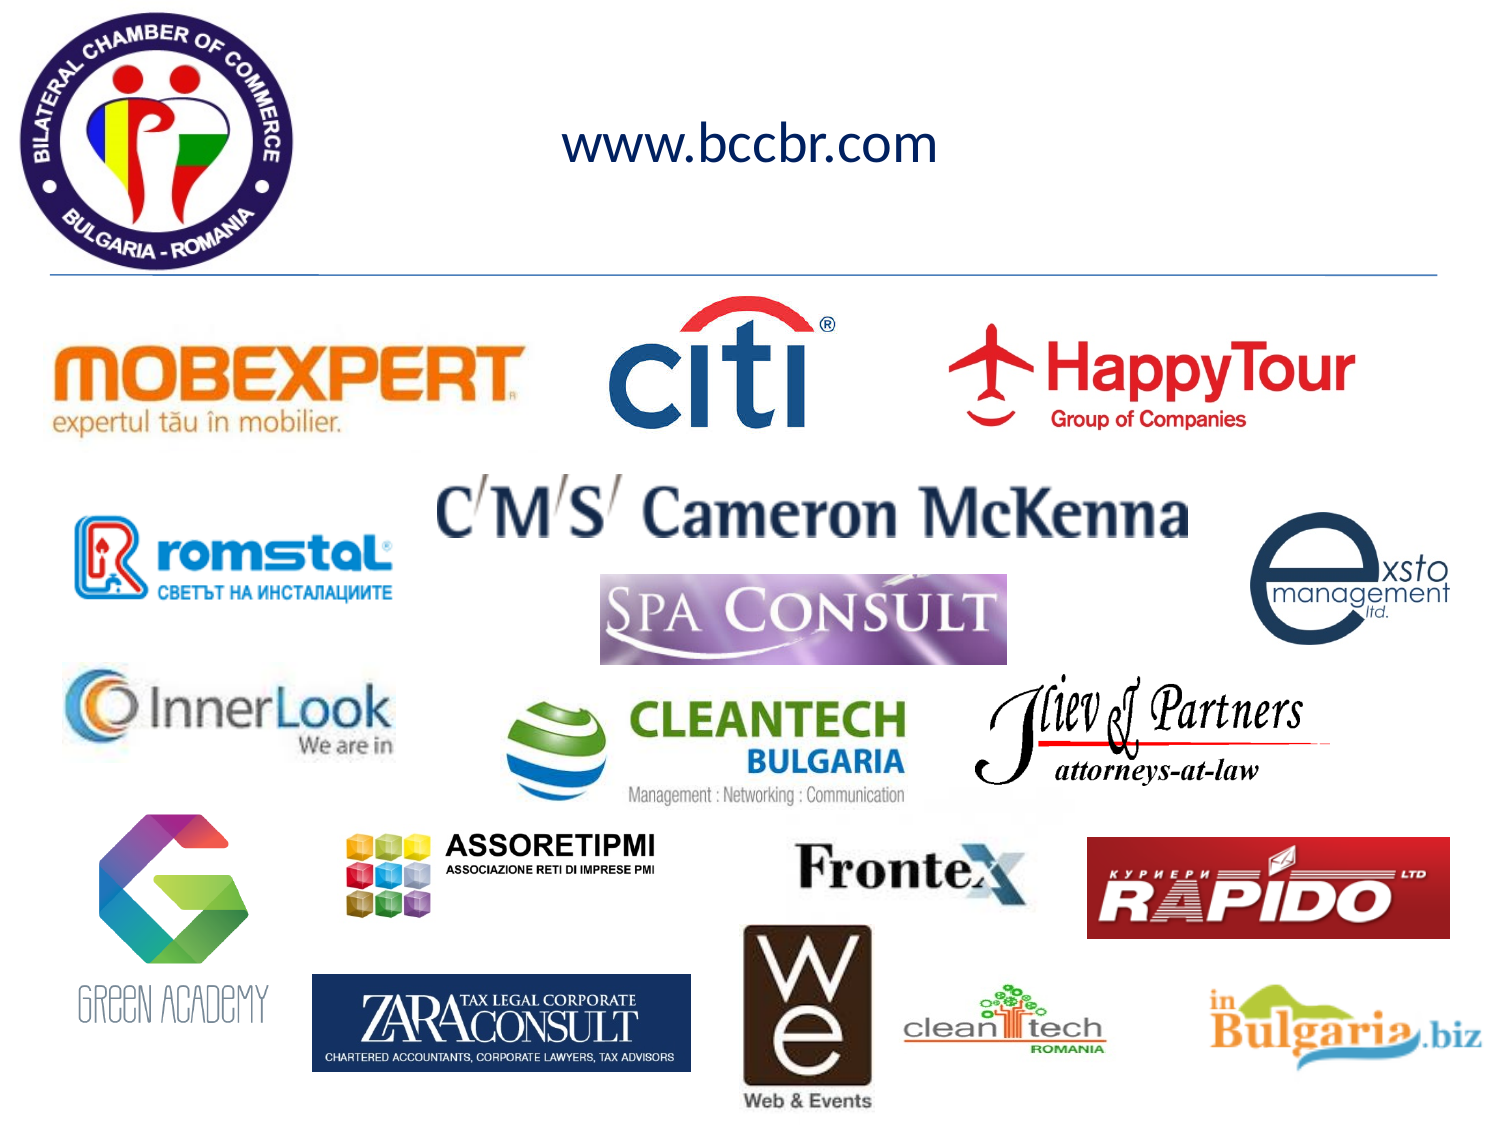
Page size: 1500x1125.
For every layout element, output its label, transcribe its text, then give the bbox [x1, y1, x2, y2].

picture [43, 324, 538, 454]
picture [337, 824, 663, 928]
picture [62, 499, 407, 626]
picture [499, 674, 1488, 1125]
text_box [35, 273, 1464, 1089]
picture [437, 474, 1188, 538]
picture [62, 662, 396, 763]
picture [599, 574, 1008, 665]
picture [1249, 512, 1450, 645]
picture [605, 287, 838, 437]
picture [0, 0, 313, 288]
picture [24, 791, 691, 1072]
title www.bccbr.com [316, 44, 1426, 233]
picture [875, 299, 1438, 454]
